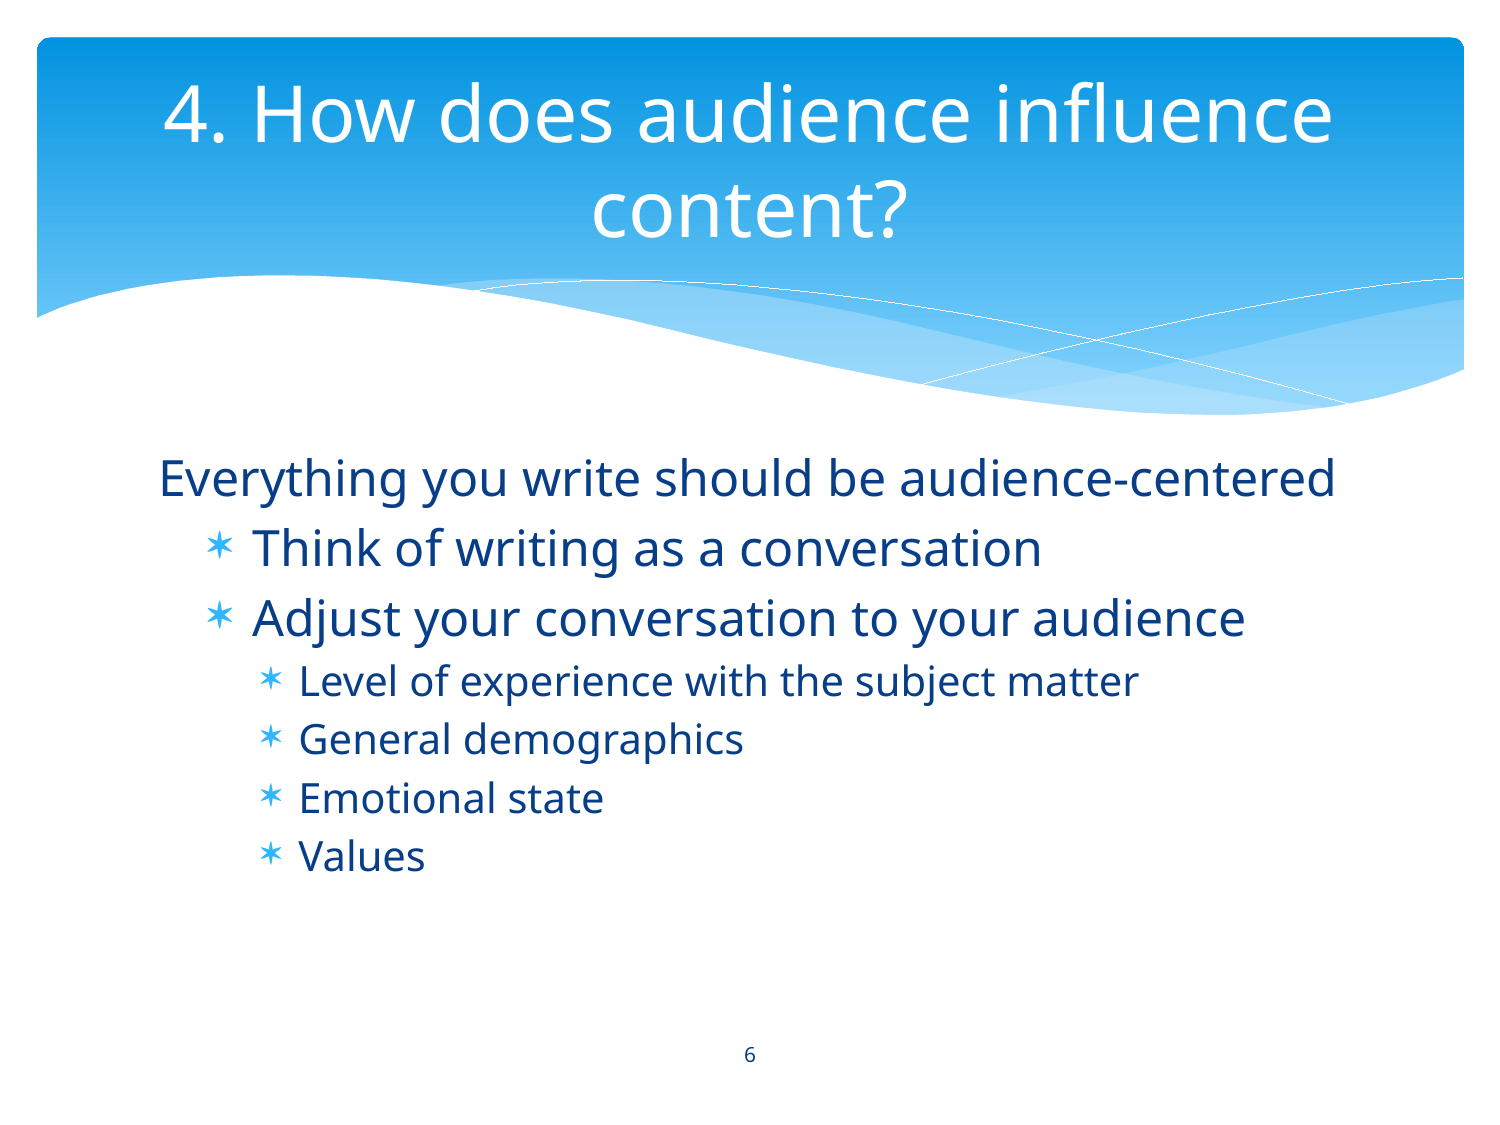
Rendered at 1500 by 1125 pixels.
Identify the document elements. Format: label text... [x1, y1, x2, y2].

slide_number 6 [654, 1025, 846, 1086]
list Everything you write should be audience-centered Think of writing as a conversation Adjust your conversation to your audience Level of experience with the subject matter General demographics Emotional state Values [143, 438, 1359, 1005]
title 4. How does audience influence content? [75, 55, 1425, 261]
